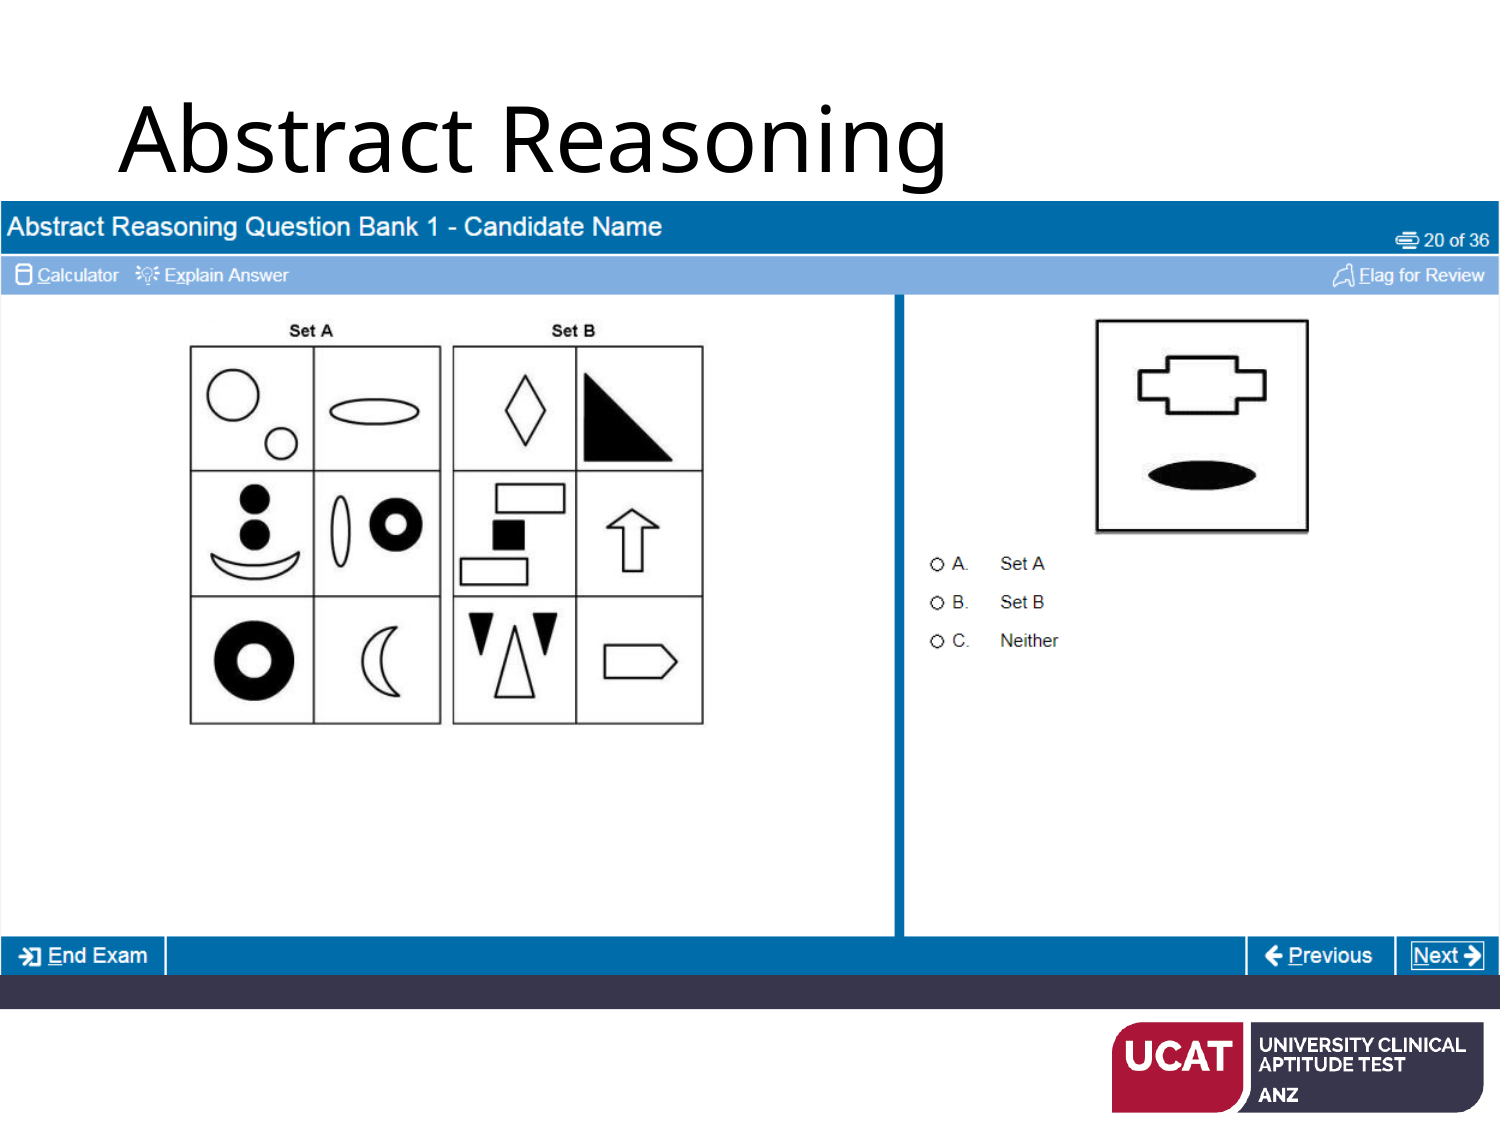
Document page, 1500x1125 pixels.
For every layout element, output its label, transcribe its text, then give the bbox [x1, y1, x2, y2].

picture [1112, 1022, 1484, 1113]
picture [0, 201, 1500, 975]
title Abstract Reasoning [103, 59, 1397, 201]
